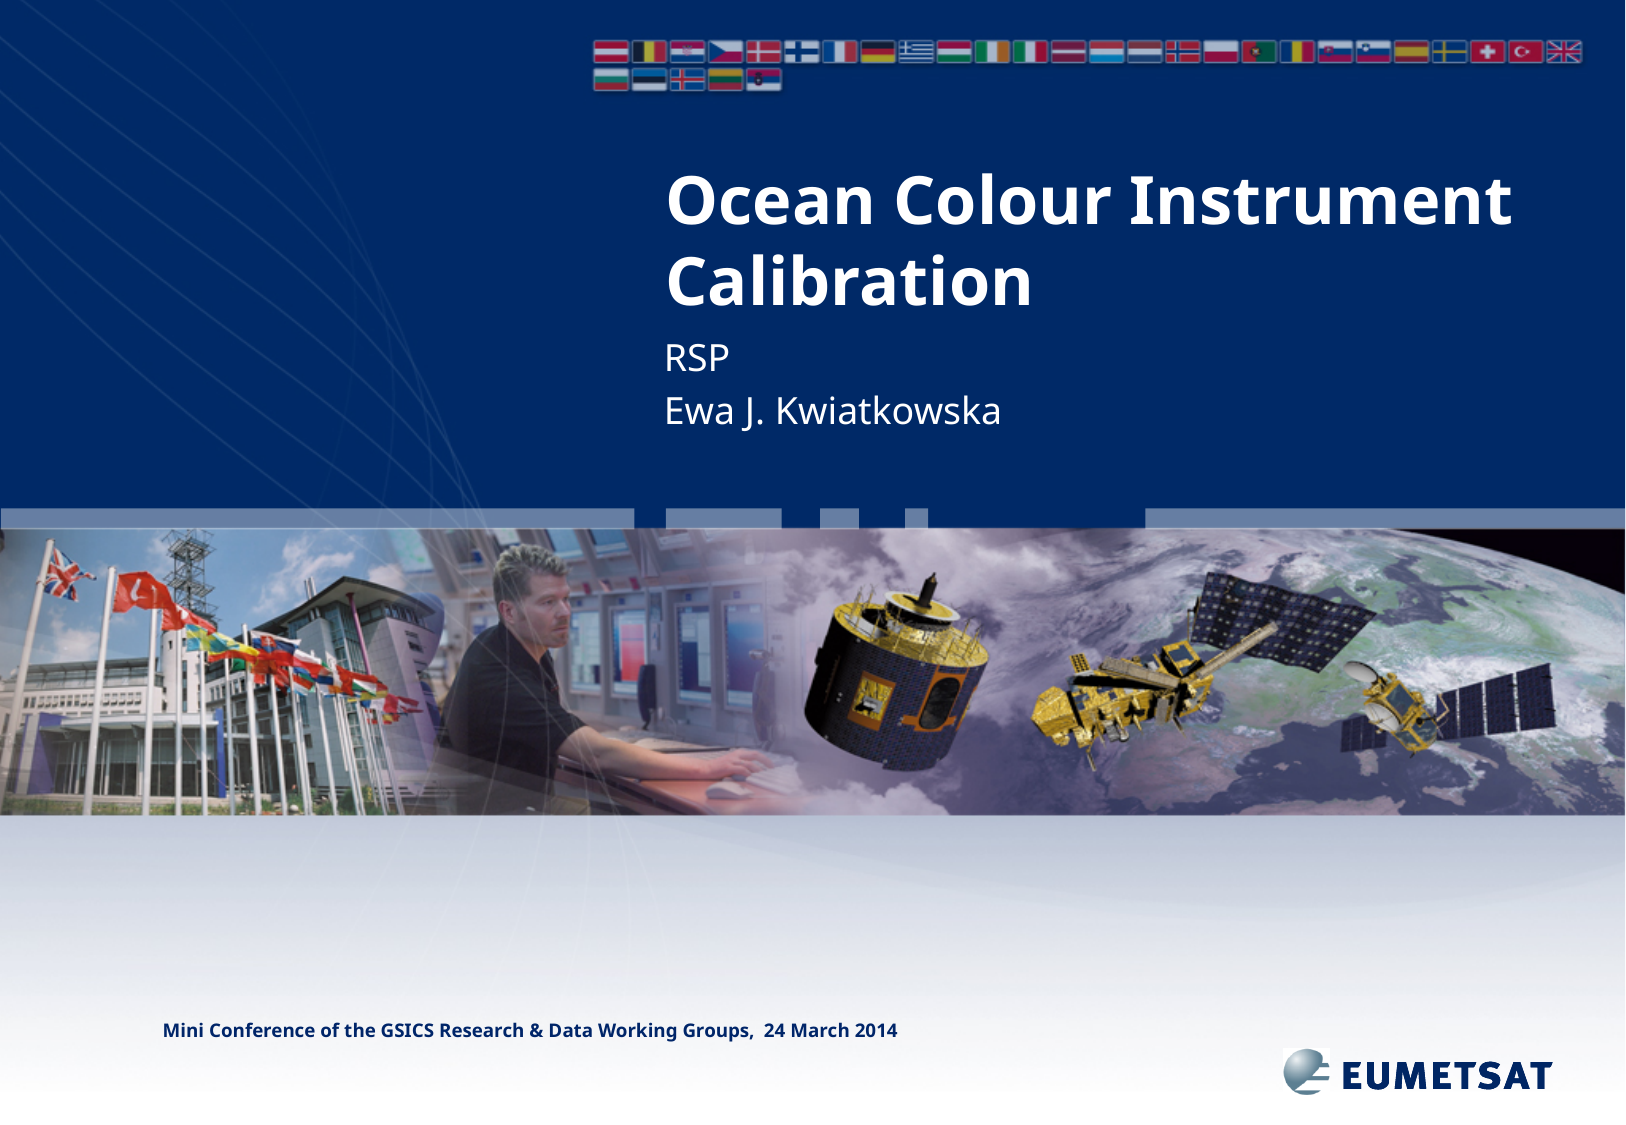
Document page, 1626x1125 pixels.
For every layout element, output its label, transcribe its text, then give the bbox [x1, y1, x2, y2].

title Ocean Colour Instrument Calibration [650, 109, 1582, 326]
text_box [1145, 508, 1625, 530]
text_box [665, 508, 782, 530]
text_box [0, 508, 635, 530]
subtitle RSP Ewa J. Kwiatkowska [648, 326, 1584, 507]
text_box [905, 508, 929, 530]
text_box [820, 508, 859, 530]
picture [0, 0, 1626, 1125]
